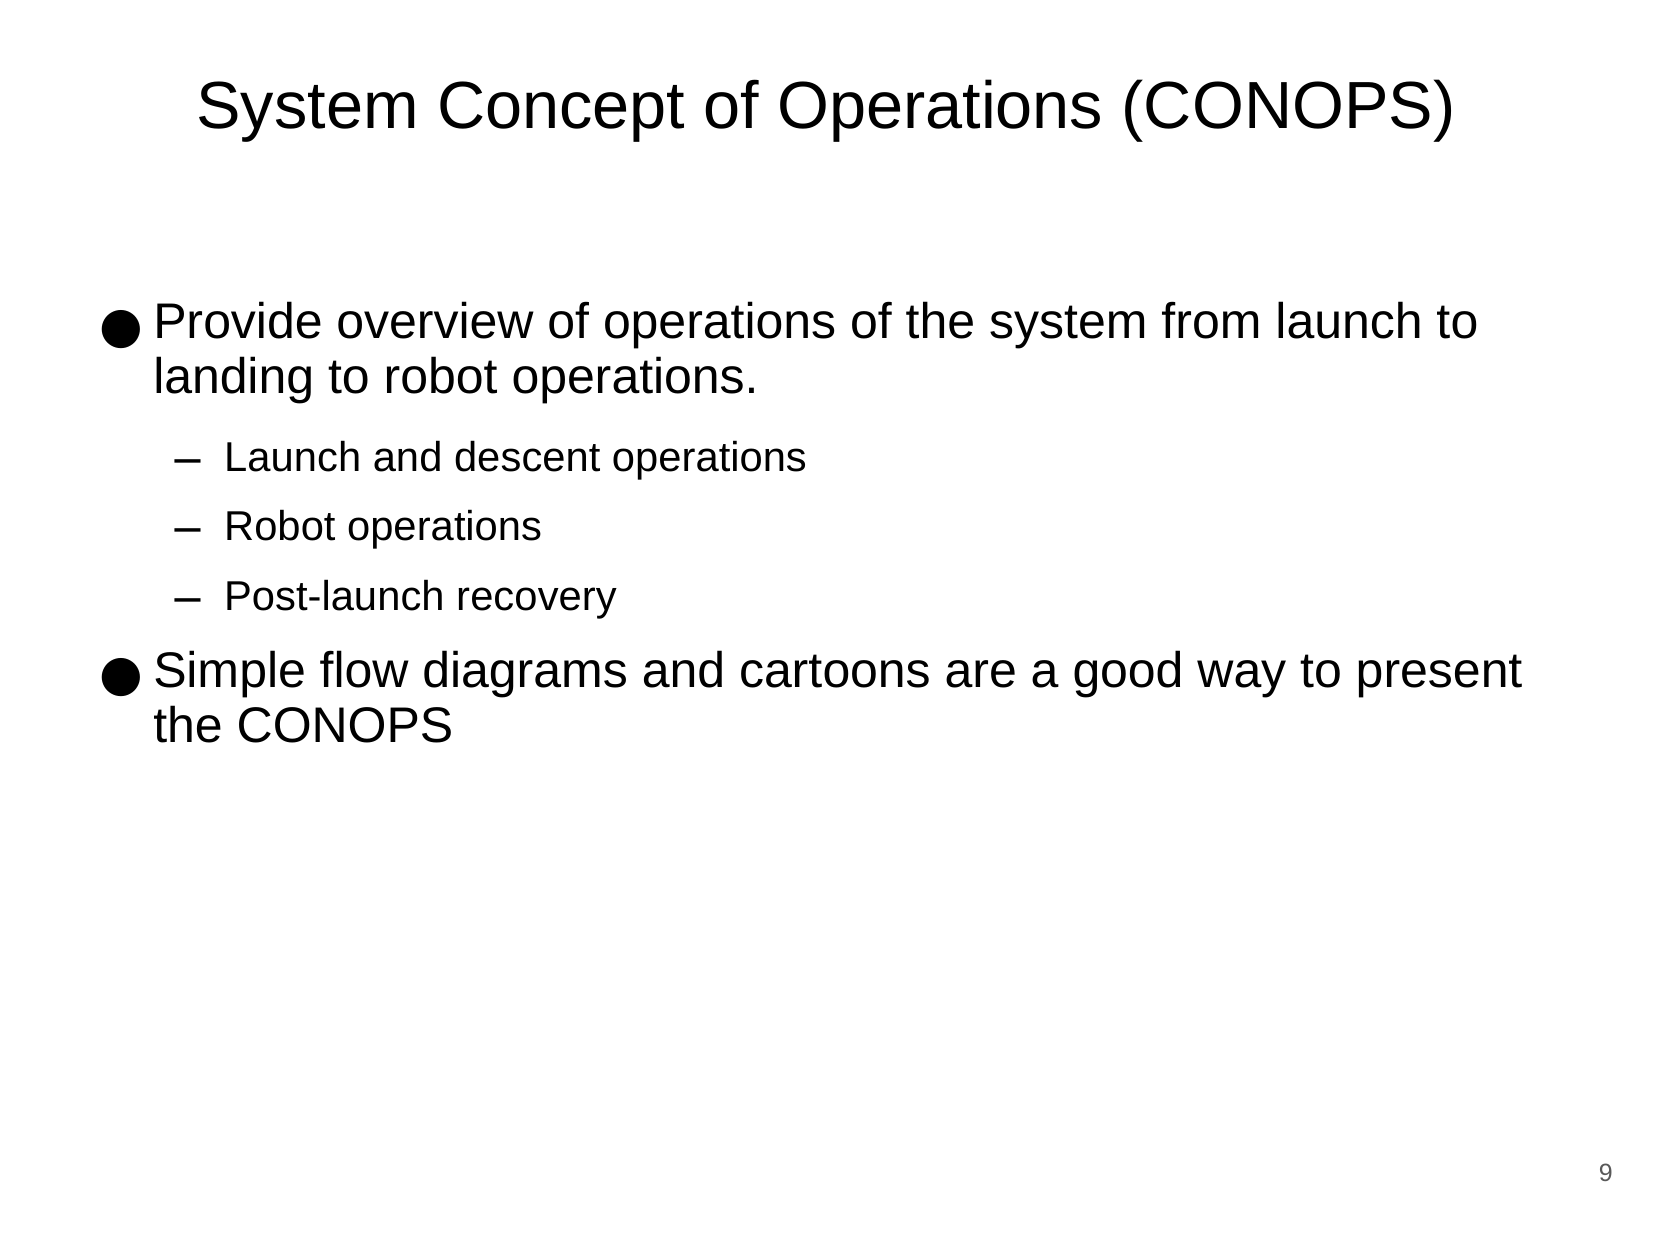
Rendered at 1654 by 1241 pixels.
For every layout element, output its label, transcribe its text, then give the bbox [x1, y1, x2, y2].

slide_number ‹#› [1532, 1124, 1632, 1220]
title System Concept of Operations (CONOPS) [82, 49, 1571, 158]
list Provide overview of operations of the system from launch to landing to robot operations. Launch and descent operations Robot operations Post-launch recovery Simple flow diagrams and cartoons are a good way to present the CONOPS [82, 290, 1571, 1110]
